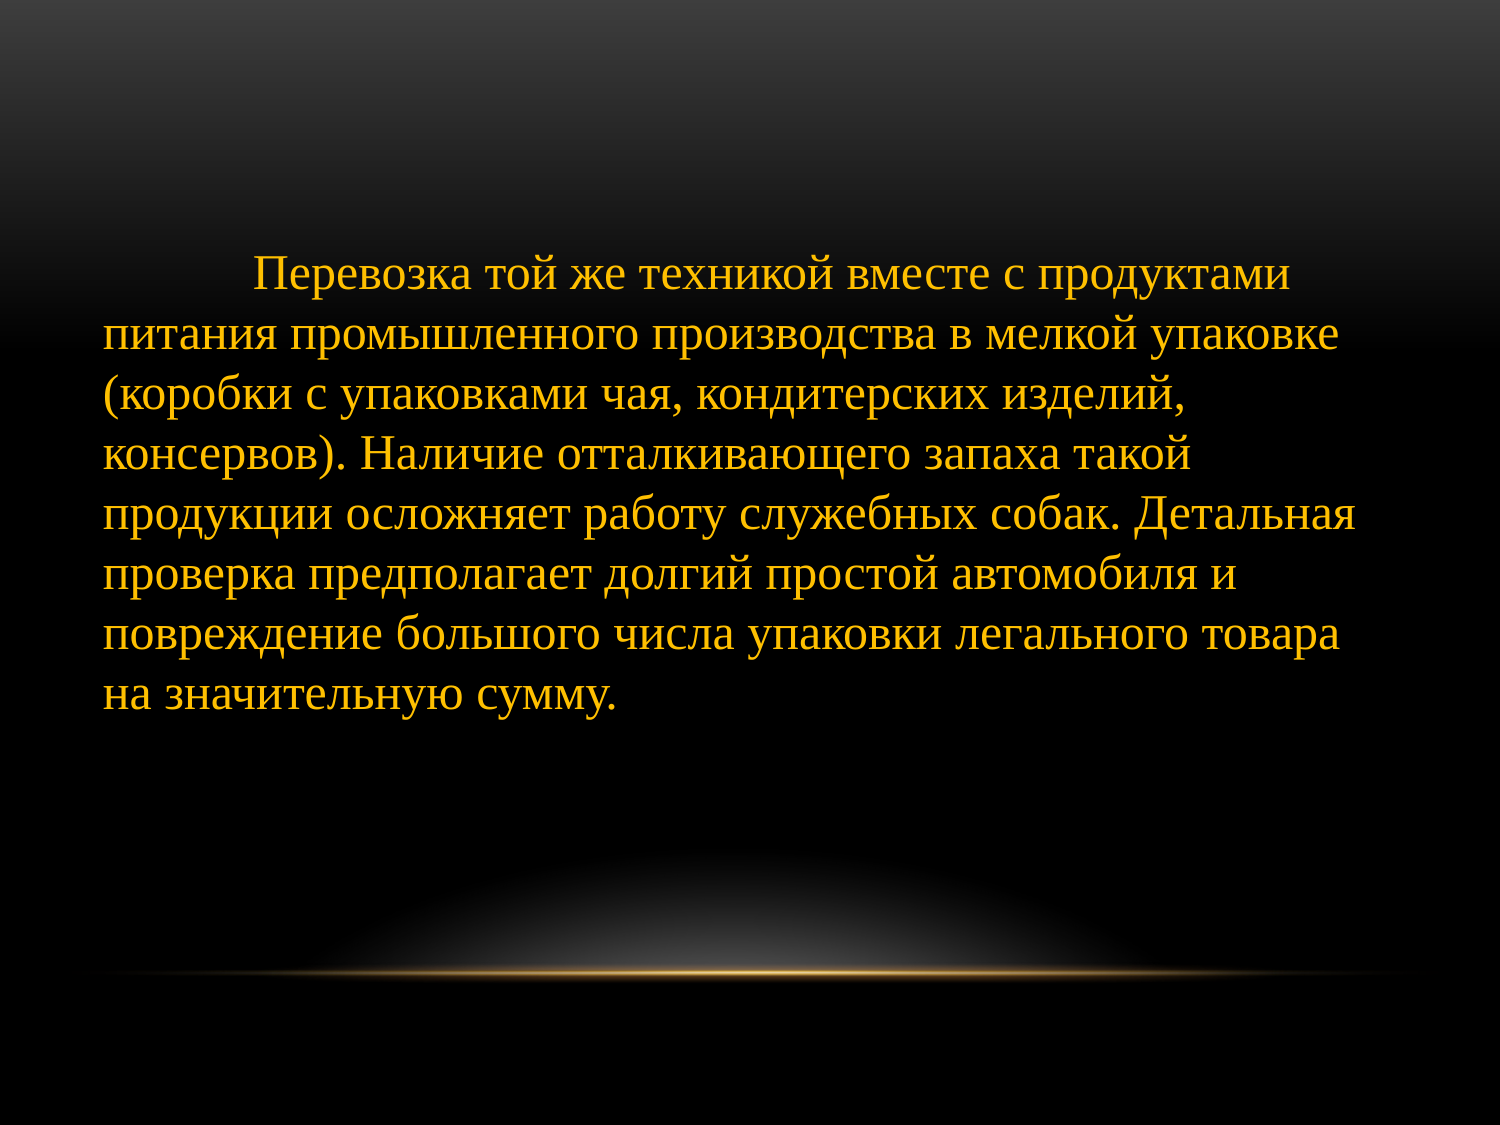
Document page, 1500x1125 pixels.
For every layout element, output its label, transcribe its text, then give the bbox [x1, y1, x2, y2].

text_box  Перевозка той же техникой вместе с продуктами питания промышленного производства в мелкой упаковке (коробки с упаковками чая, кондитерских изделий, консервов). Наличие отталкивающего запаха такой продукции осложняет работу служебных собак. Детальная проверка предполагает долгий простой автомобиля и повреждение большого числа упаковки легального товара на значительную сумму. [88, 231, 1411, 727]
picture [0, 0, 1500, 1125]
